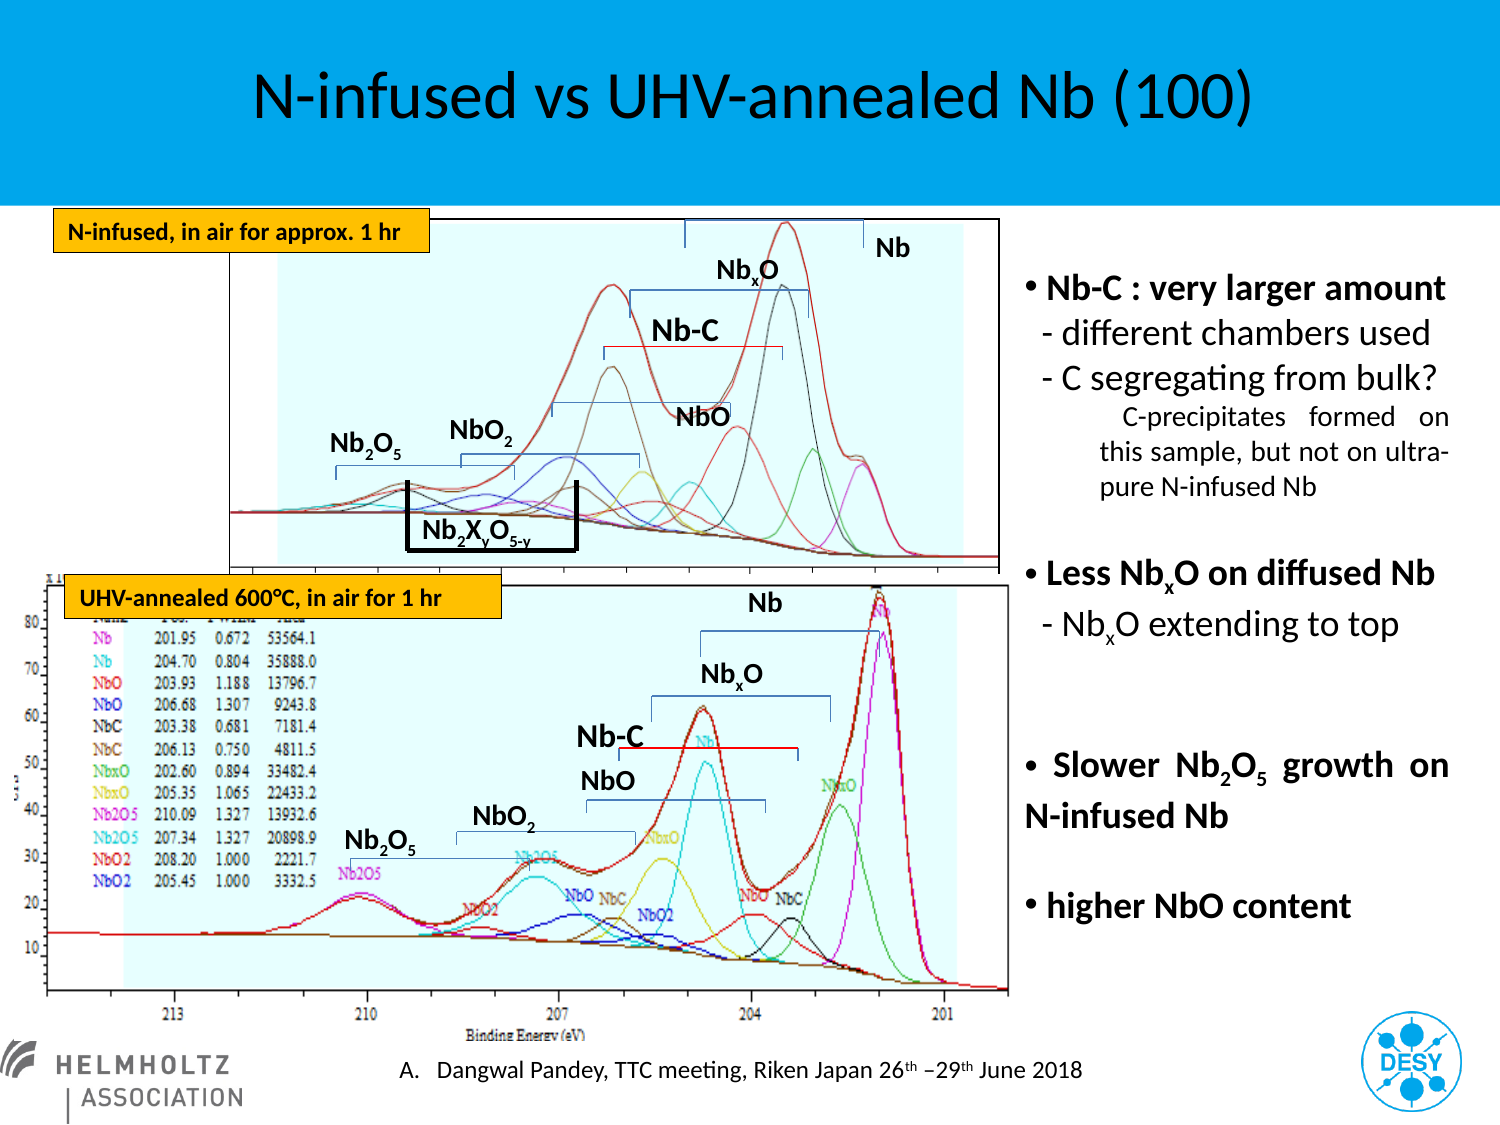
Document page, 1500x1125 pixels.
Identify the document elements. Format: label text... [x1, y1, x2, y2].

picture [0, 1025, 242, 1124]
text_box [407, 479, 577, 551]
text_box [298, 219, 951, 480]
picture [1421, 1011, 1462, 1049]
picture [1361, 1072, 1399, 1112]
picture [1361, 1011, 1402, 1052]
picture [1425, 1075, 1462, 1112]
picture [1364, 1014, 1460, 1110]
text_box Nb-C : very larger amount - different chambers used - C segregating from bulk? C-precipitates formed on this sample, but not on ultra-pure N-infused Nb Less NbxO on diffused Nb - NbxO extending to top Slower Nb2O5 growth on N-infused Nb higher NbO content [1009, 255, 1465, 979]
picture [229, 219, 999, 573]
text_box N-infused, in air for approx. 1 hr [53, 208, 430, 253]
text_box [13, 573, 1021, 1041]
text_box N-infused vs UHV-annealed Nb (100) [100, 42, 1424, 141]
